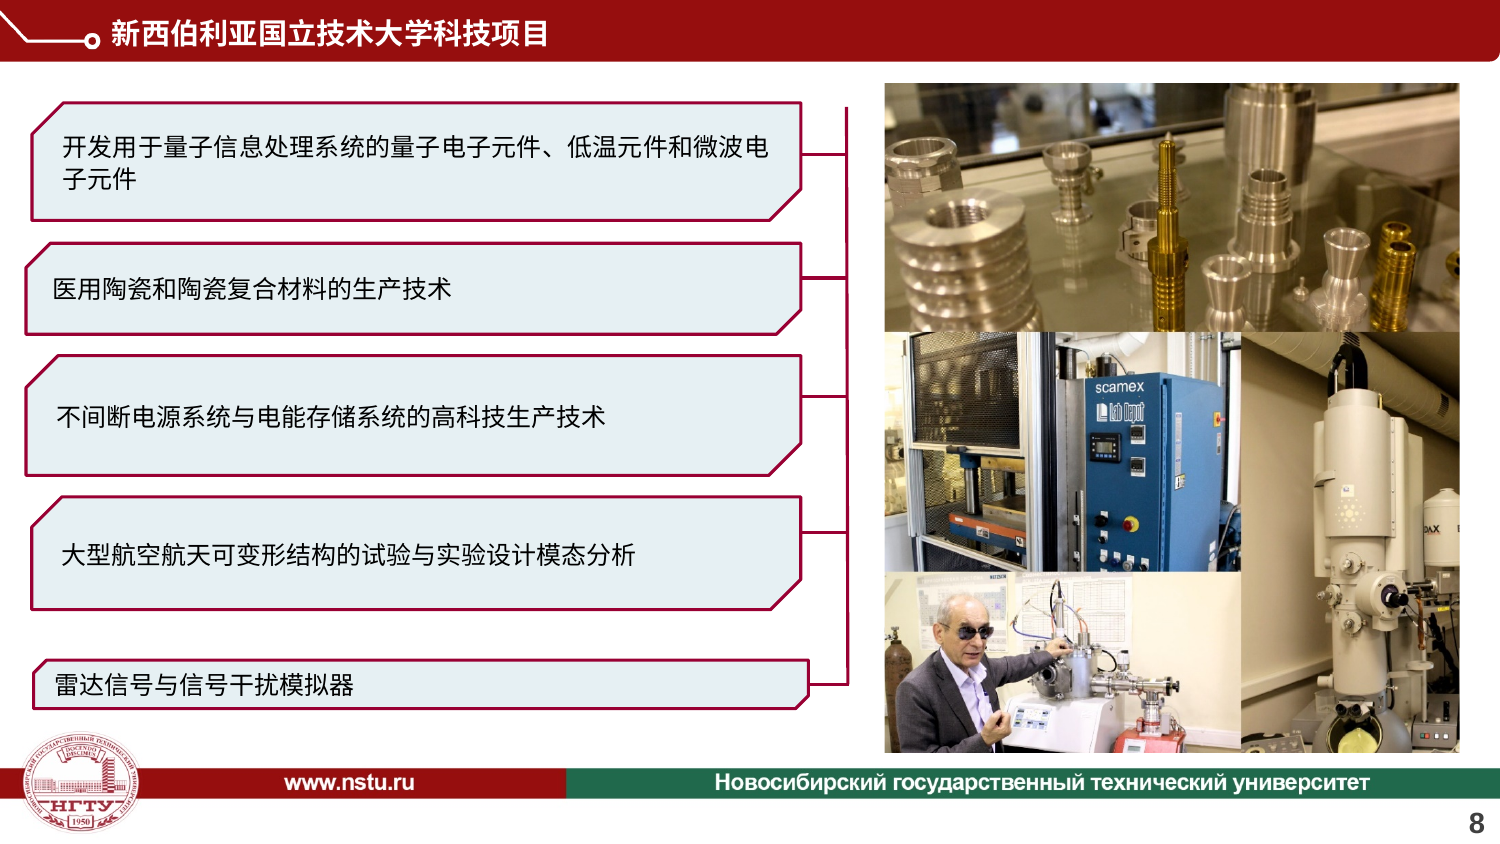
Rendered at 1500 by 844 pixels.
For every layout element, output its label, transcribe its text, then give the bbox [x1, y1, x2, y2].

slide_number 8 [1149, 799, 1500, 844]
text_box 不间断电源系统与电能存储系统的高科技生产技术 [23, 353, 803, 478]
text_box [98, 0, 1500, 64]
text_box 开发用于量子信息处理系统的量子电子元件、低温元件和微波电子元件 [29, 100, 804, 223]
text_box 医用陶瓷和陶瓷复合材料的生产技术 [23, 241, 803, 337]
text_box 新西伯利亚国立技术大学科技项目 [104, 7, 1493, 58]
picture [0, 0, 102, 56]
text_box 雷达信号与信号干扰模拟器 [31, 658, 811, 711]
text_box 大型航空航天可变形结构的试验与实验设计模态分析 [29, 494, 803, 612]
picture [0, 60, 1500, 844]
